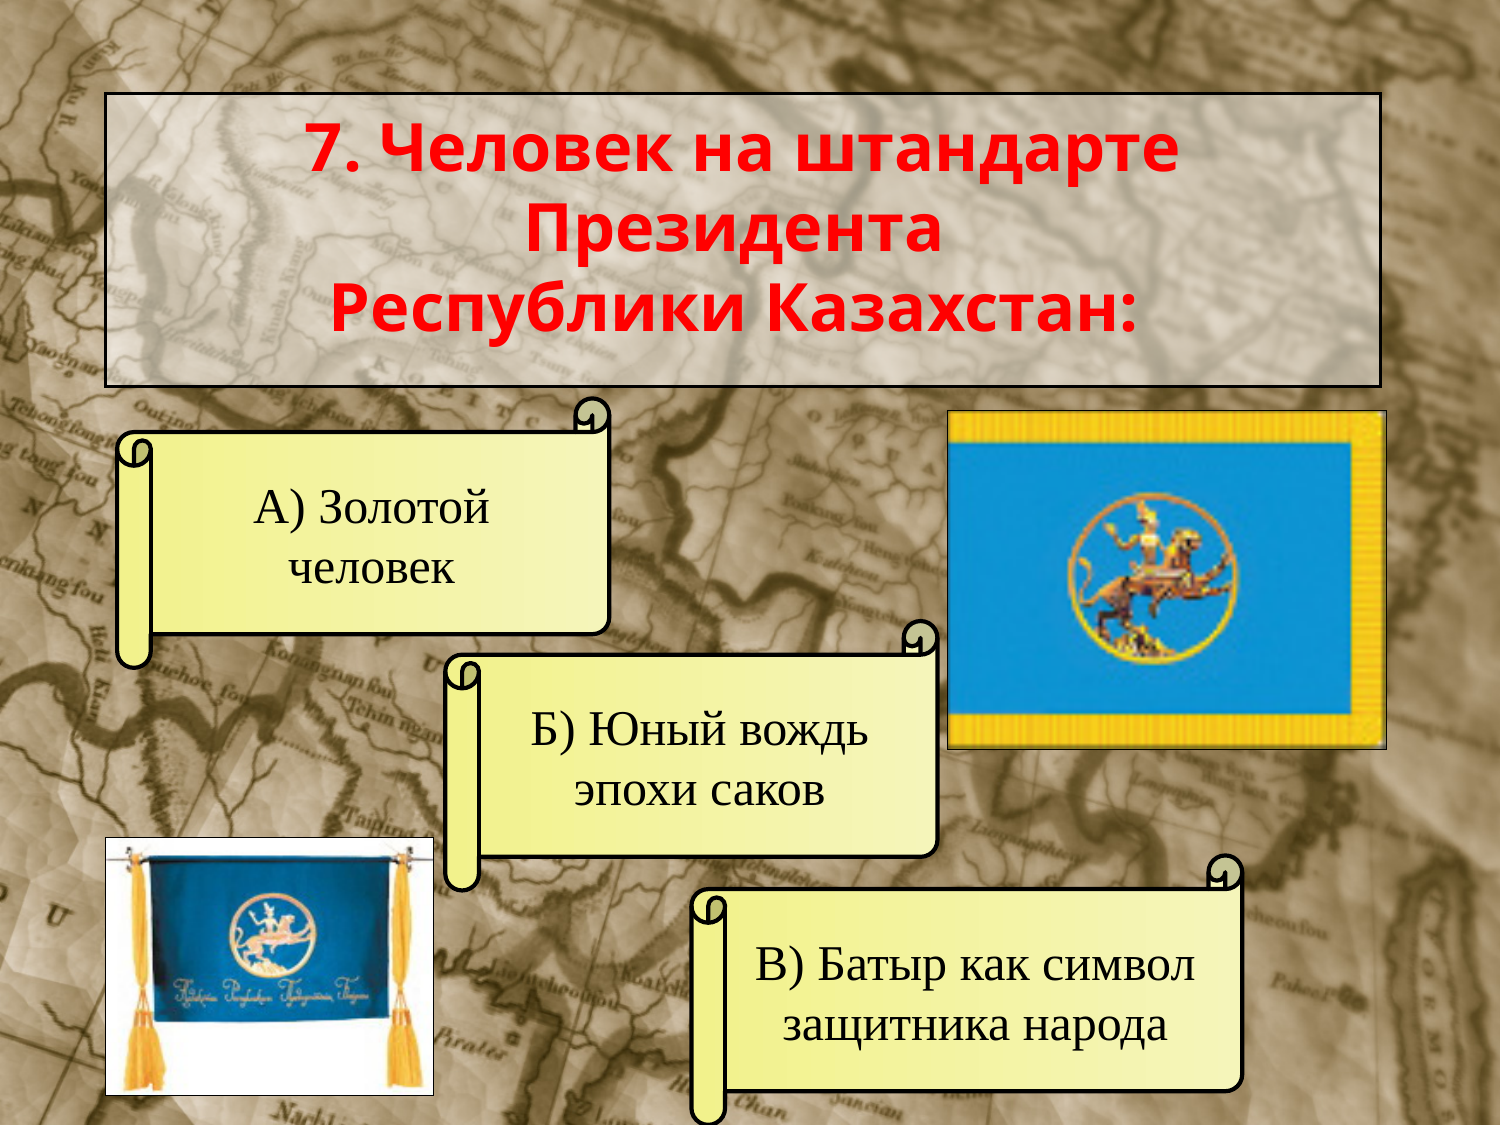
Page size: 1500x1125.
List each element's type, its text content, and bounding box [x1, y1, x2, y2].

title 7. Человек на штандарте Президента Республики Казахстан: [104, 92, 1382, 388]
picture [0, 0, 1500, 1125]
text_box В) Батыр как символ защитника народа [689, 853, 1245, 1125]
text_box А) Золотой человек [115, 396, 612, 670]
text_box Б) Юный вождь эпохи саков [443, 618, 940, 893]
